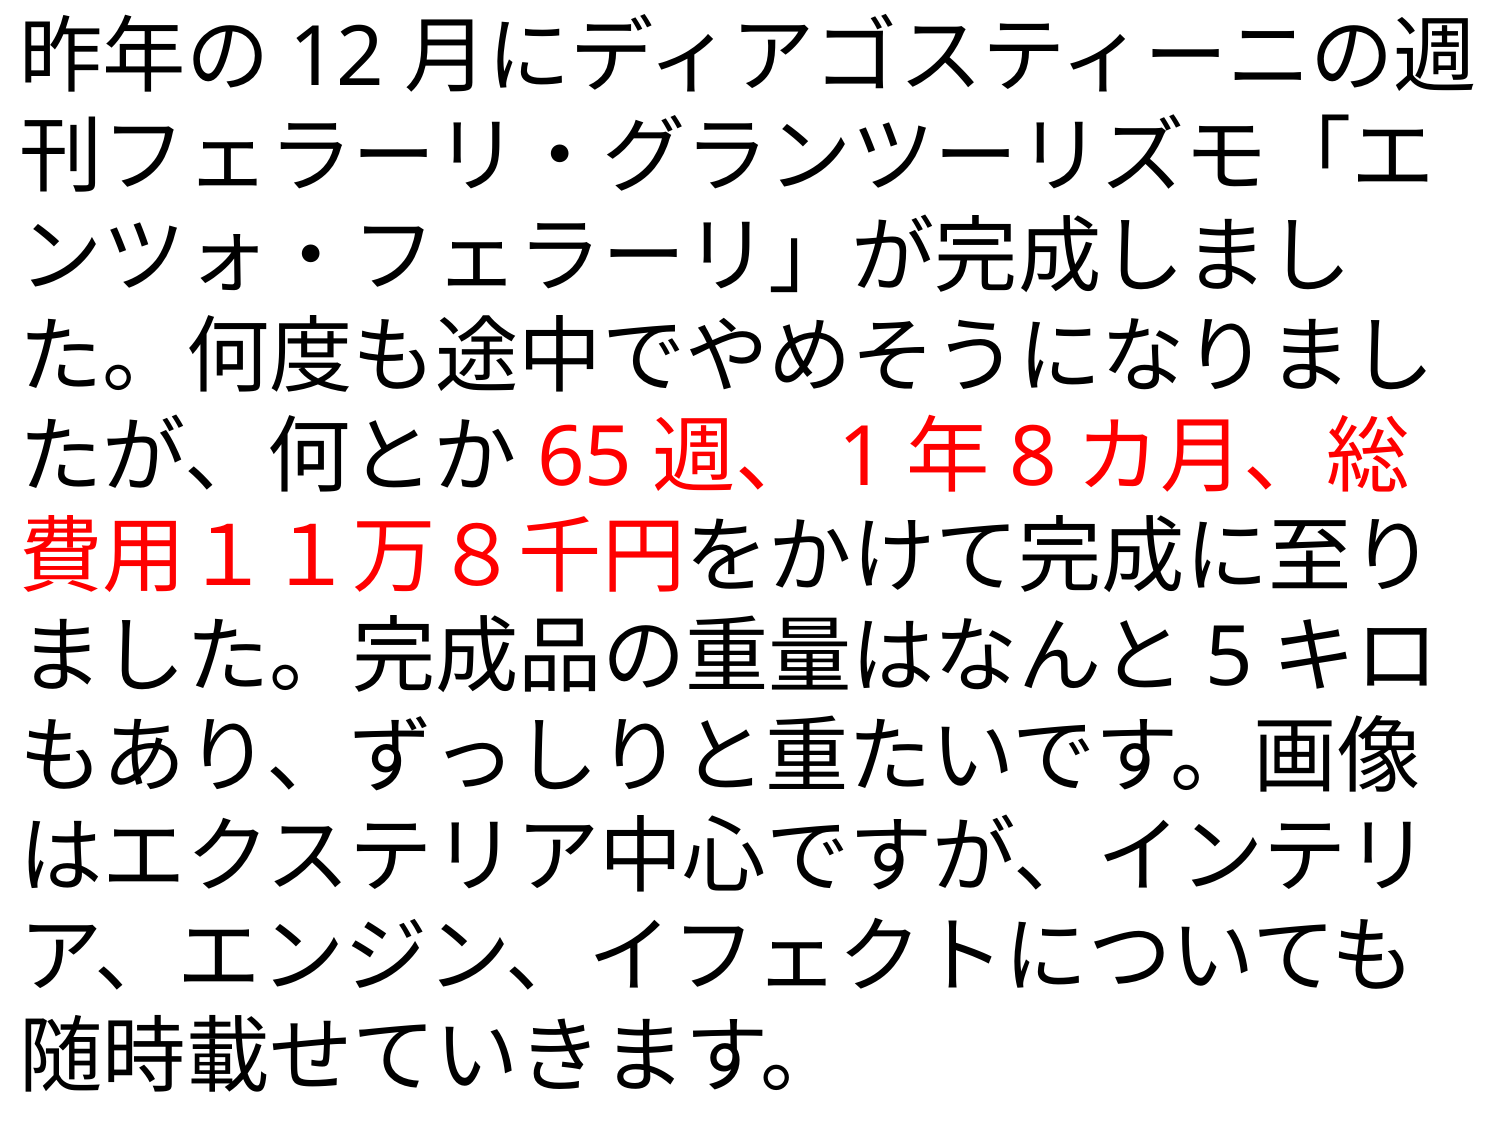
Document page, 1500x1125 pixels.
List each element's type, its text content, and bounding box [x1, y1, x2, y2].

list 昨年の12月にディアゴスティーニの週刊フェラーリ・グランツーリズモ「エンツォ・フェラーリ」が完成しました。何度も途中でやめそうになりましたが、何とか65週、1年8カ月、総費用１１万８千円をかけて完成に至りました。完成品の重量はなんと5キロもあり、ずっしりと重たいです。画像はエクステリア中心ですが、インテリア、エンジン、イフェクトについても随時載せていきます。 [4, 0, 1500, 1110]
